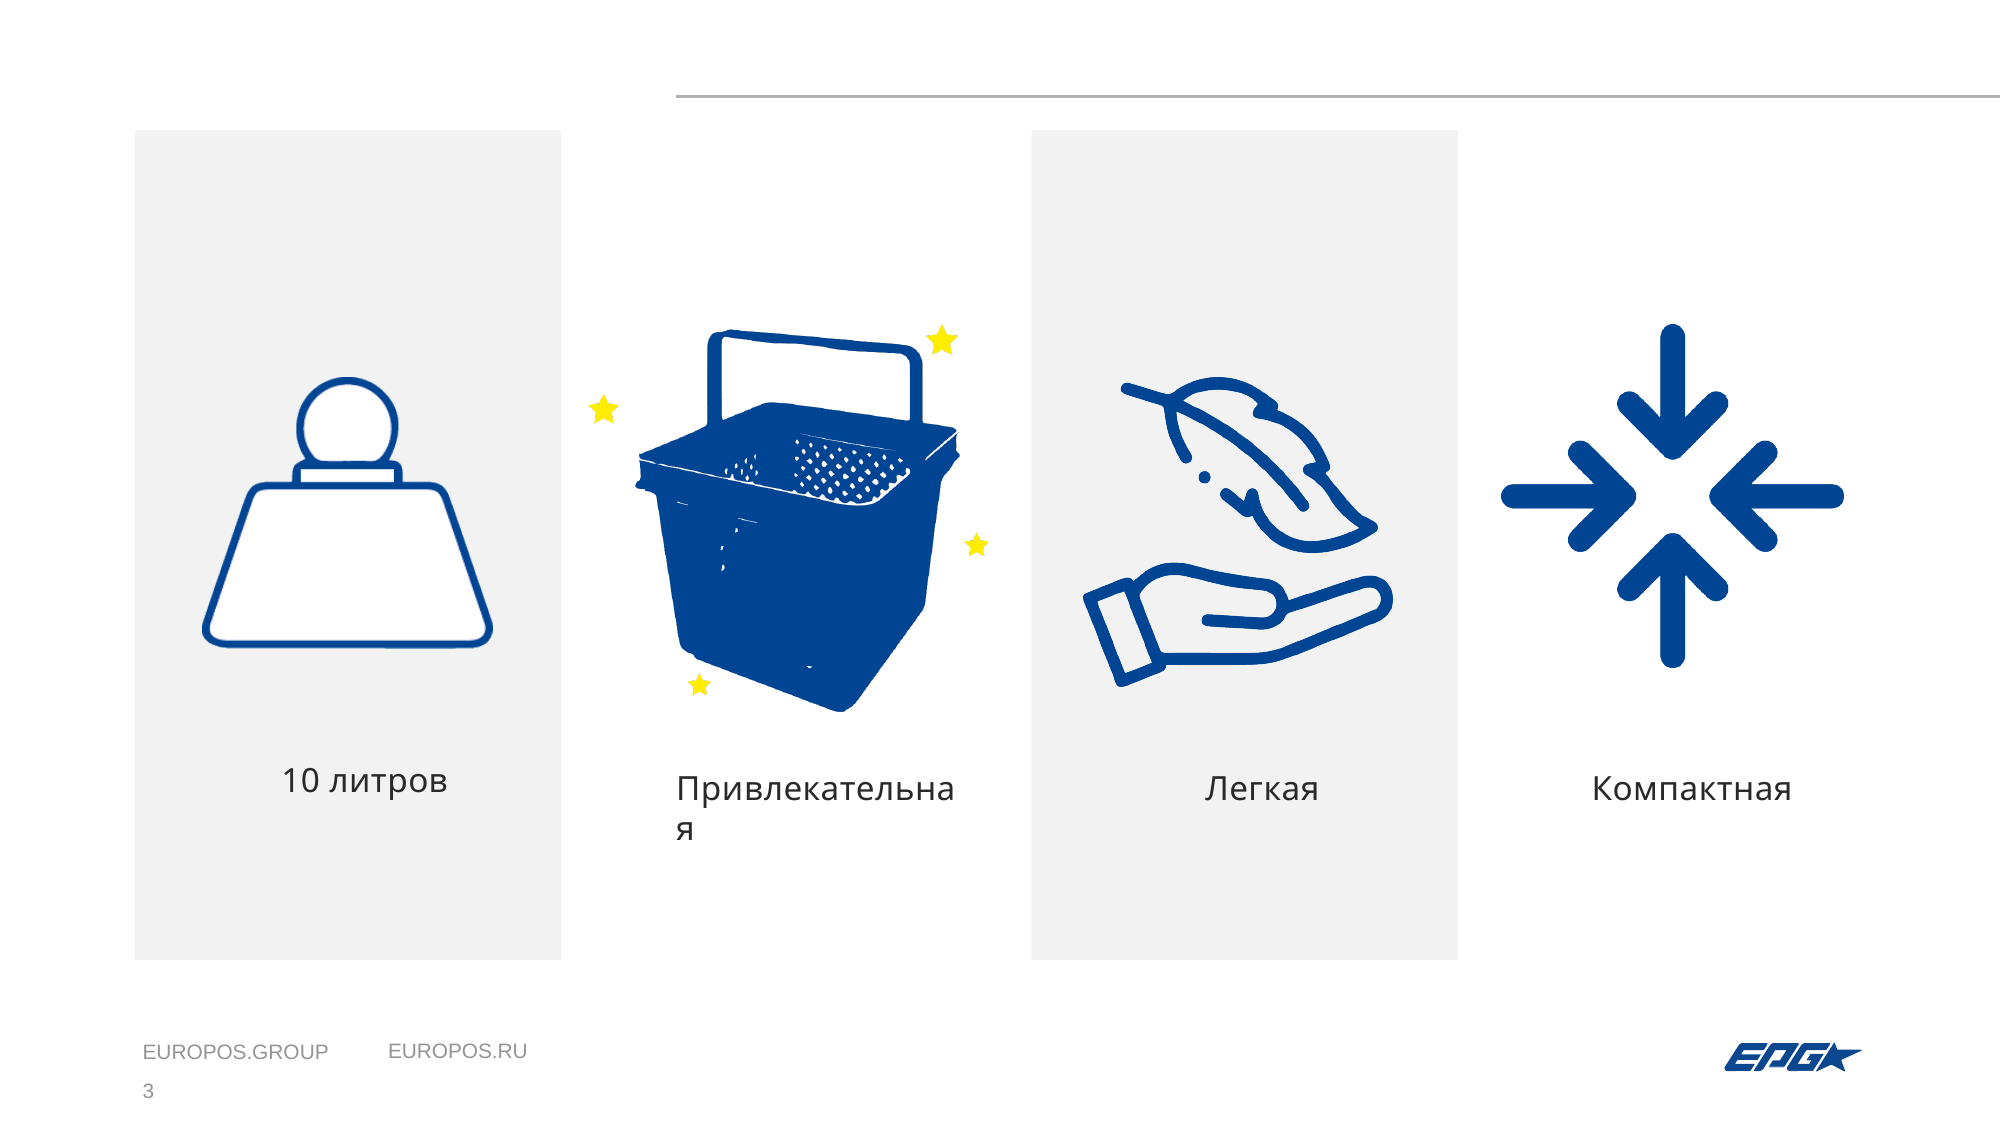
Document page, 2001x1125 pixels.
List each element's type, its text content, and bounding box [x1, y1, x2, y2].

text_box 10 литров [279, 756, 485, 800]
text_box Компактная [1589, 764, 1924, 807]
picture [1500, 324, 1845, 669]
text_box Привлекательная [674, 764, 960, 848]
text_box 3 [136, 1072, 356, 1109]
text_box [135, 1030, 1863, 1072]
picture [201, 376, 494, 649]
text_box [133, 129, 562, 961]
picture [1082, 376, 1393, 688]
text_box [1030, 129, 1459, 961]
text_box Легкая [1203, 764, 1410, 807]
picture [587, 324, 989, 713]
